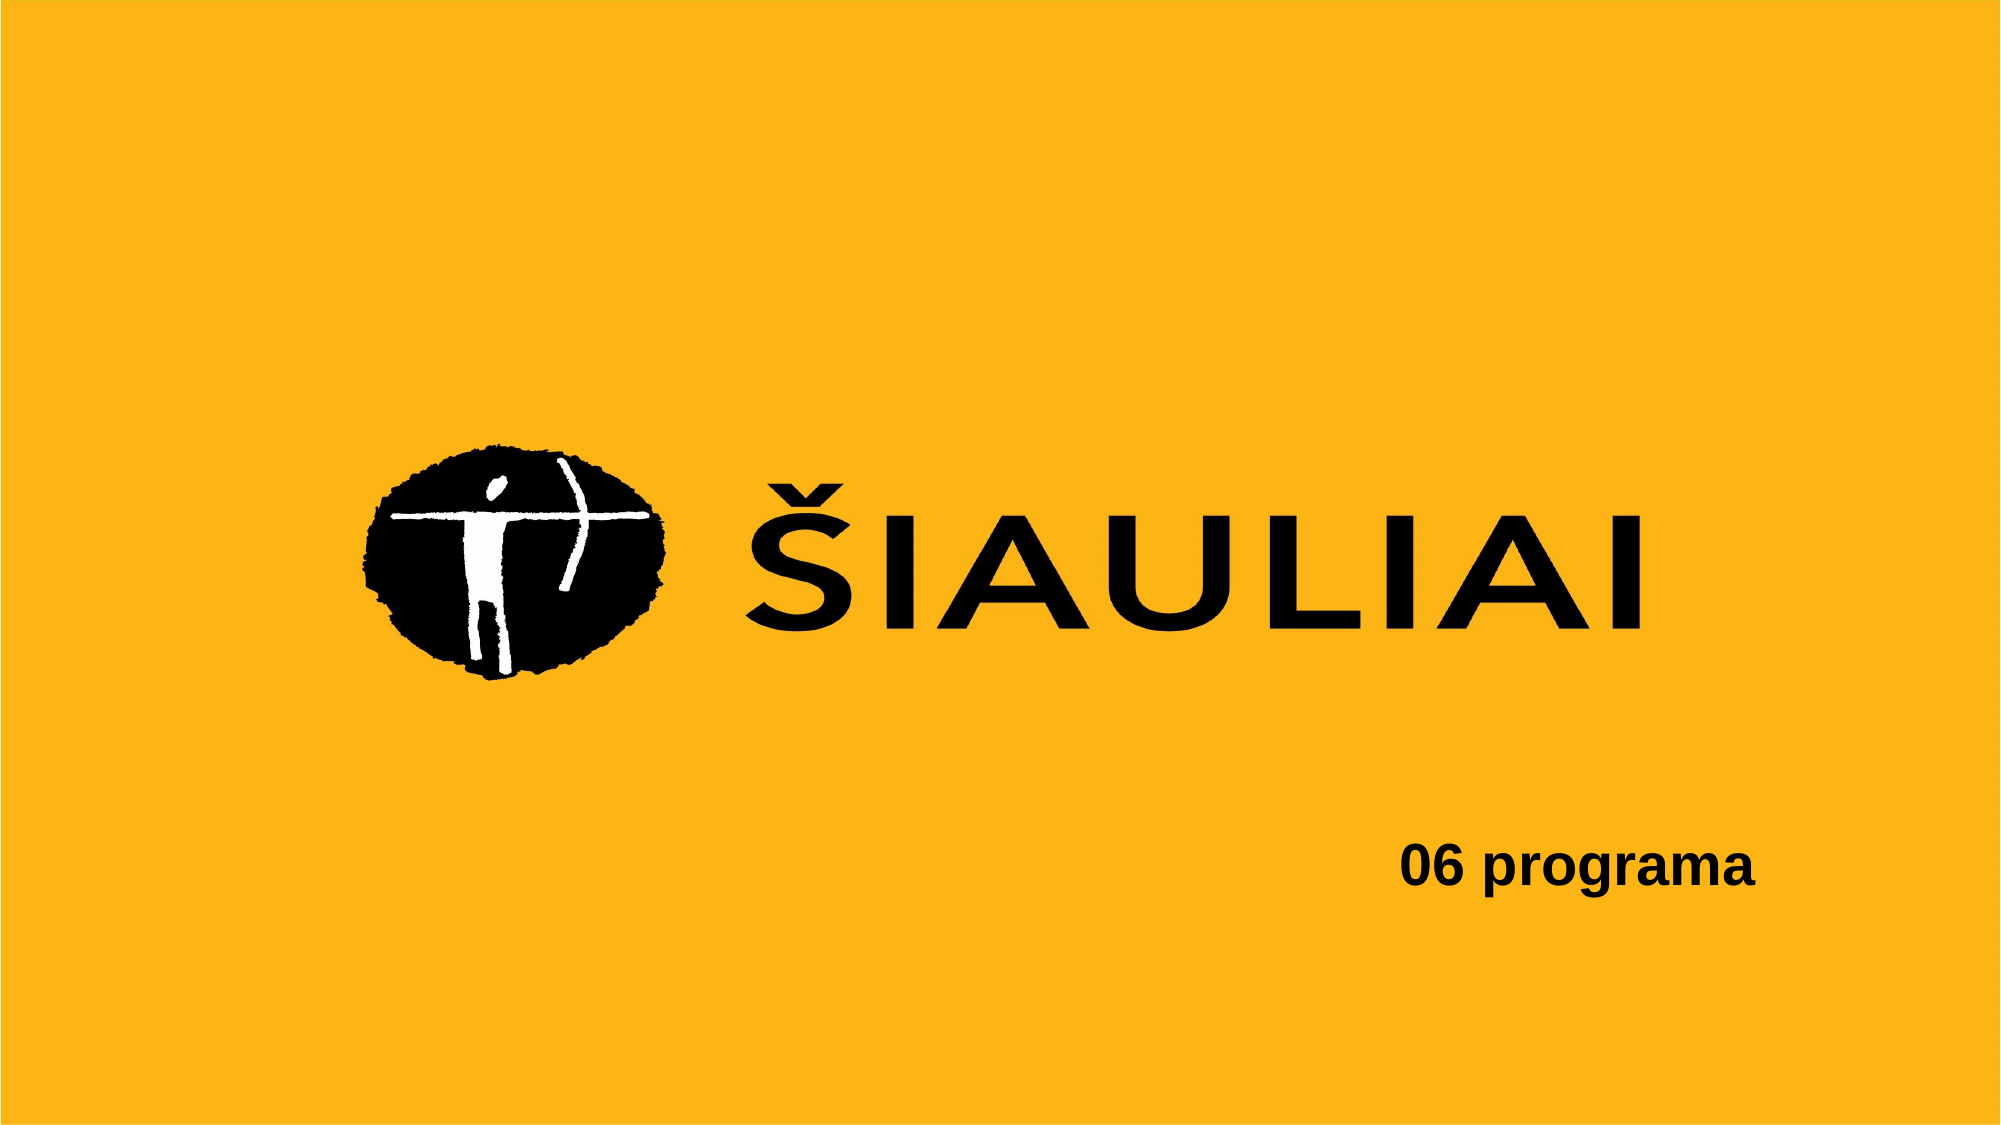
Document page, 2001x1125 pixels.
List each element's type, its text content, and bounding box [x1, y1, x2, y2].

picture [0, 0, 2001, 1125]
subtitle 06 programa [1372, 772, 1886, 920]
